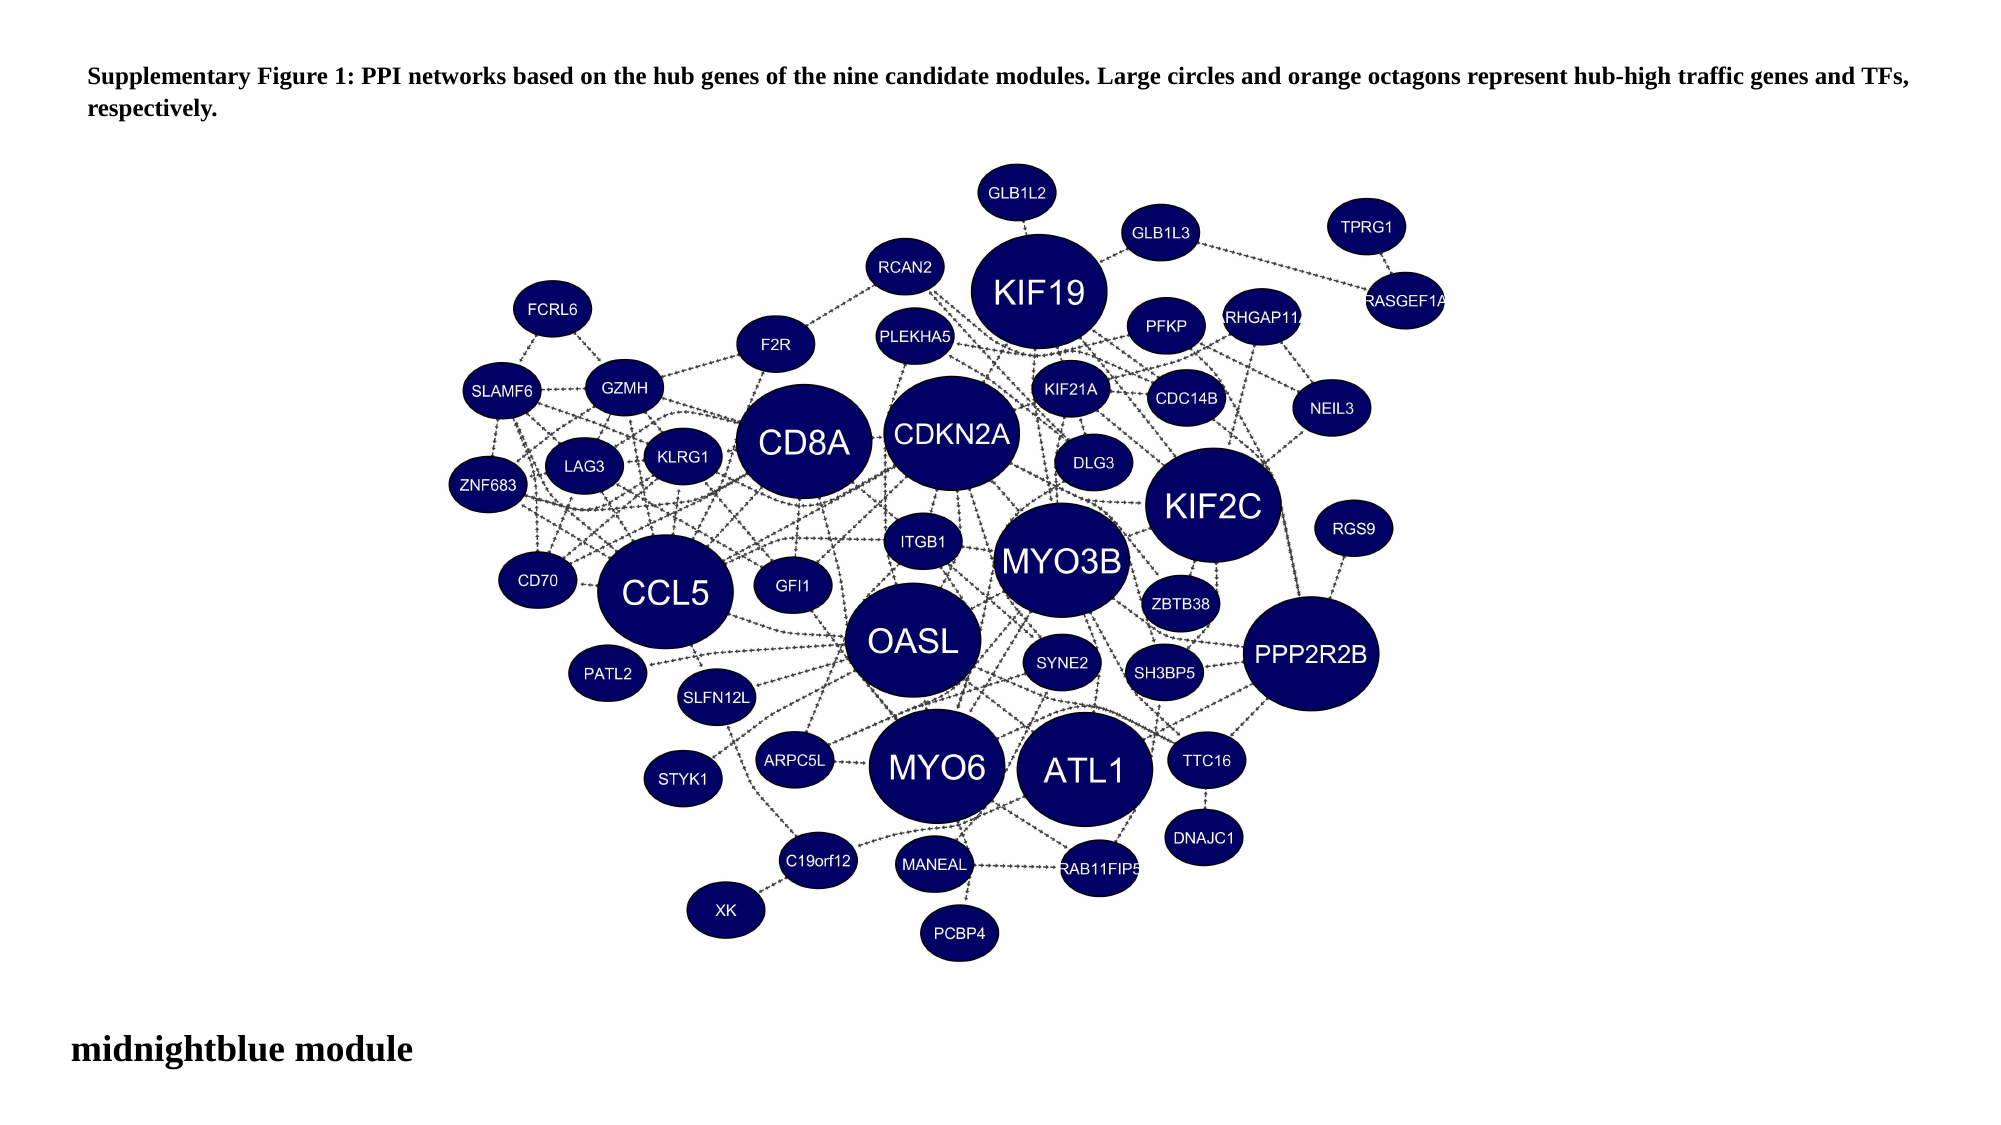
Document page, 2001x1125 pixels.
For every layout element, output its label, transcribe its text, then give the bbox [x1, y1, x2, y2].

picture [0, 109, 2000, 1015]
text_box Supplementary Figure 1: PPI networks based on the hub genes of the nine candidate modules. Large circles and orange octagons represent hub-high traffic genes and TFs, respectively. [72, 50, 1928, 109]
text_box midnightblue module [55, 1015, 429, 1077]
